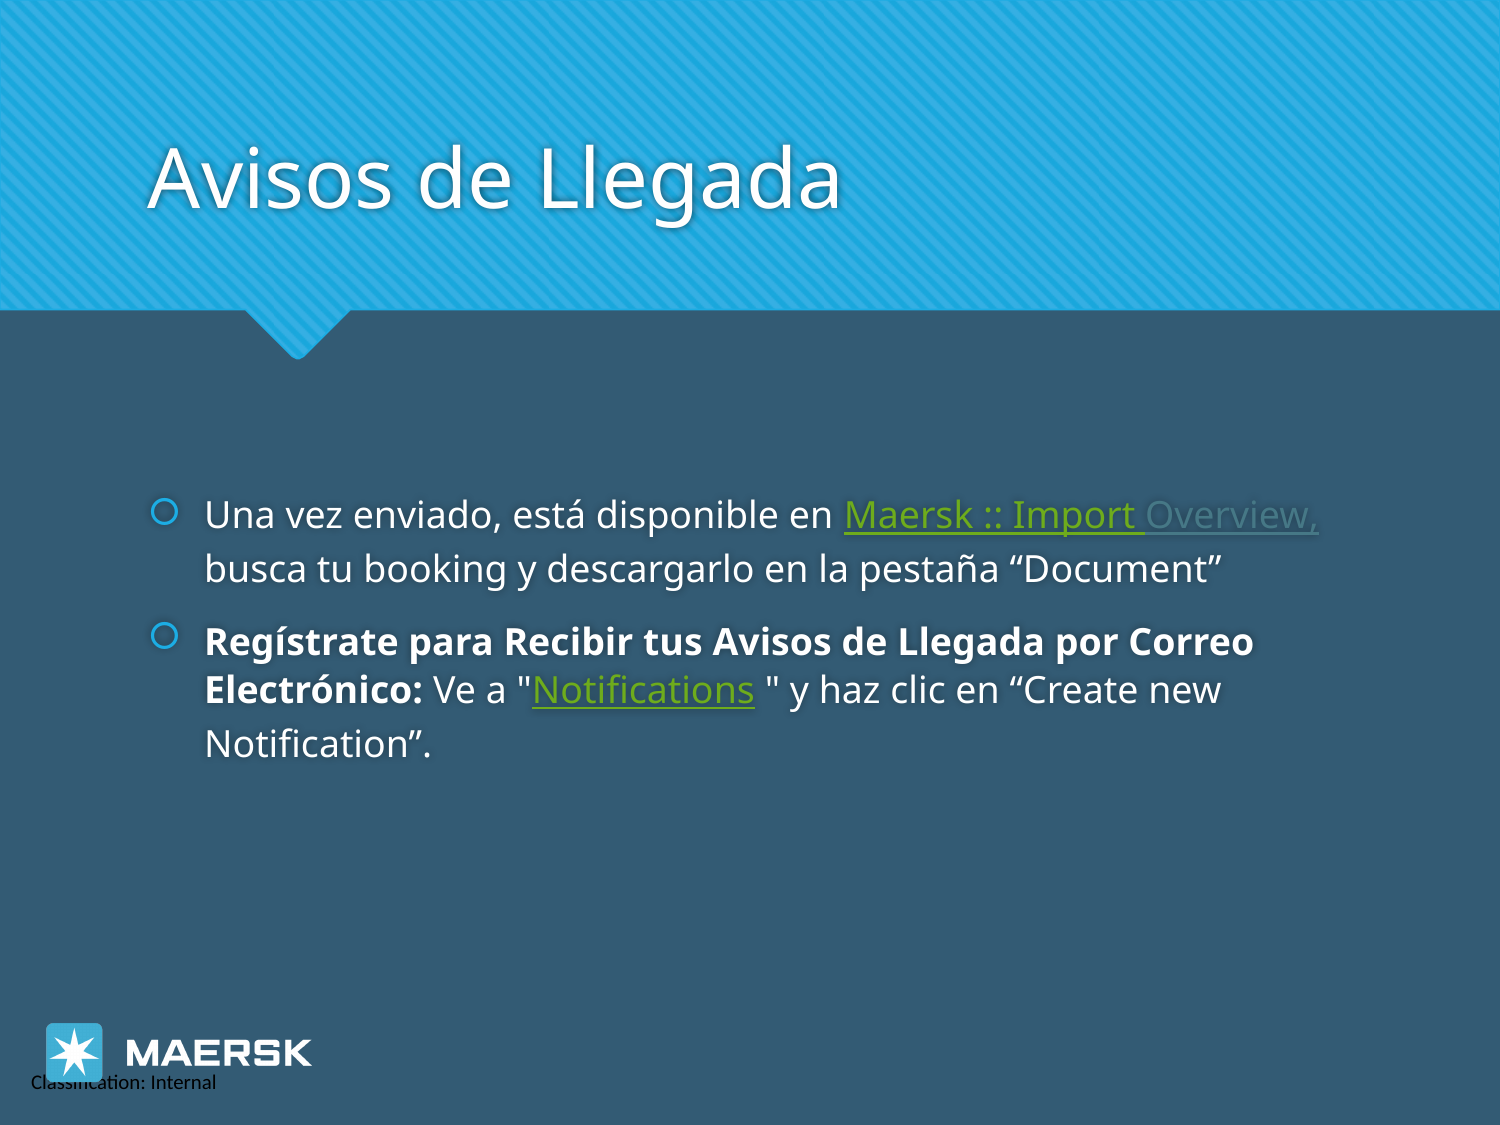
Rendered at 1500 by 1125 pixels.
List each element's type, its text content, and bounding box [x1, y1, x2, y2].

picture [0, 963, 369, 1125]
list Una vez enviado, está disponible en Maersk :: Import Overview, busca tu booking y descargarlo en la pestaña “Document” Regístrate para Recibir tus Avisos de Llegada por Correo Electrónico: Ve a "Notifications " y haz clic en “Create new Notification”. [132, 364, 1368, 962]
title Avisos de Llegada [132, 73, 1368, 233]
